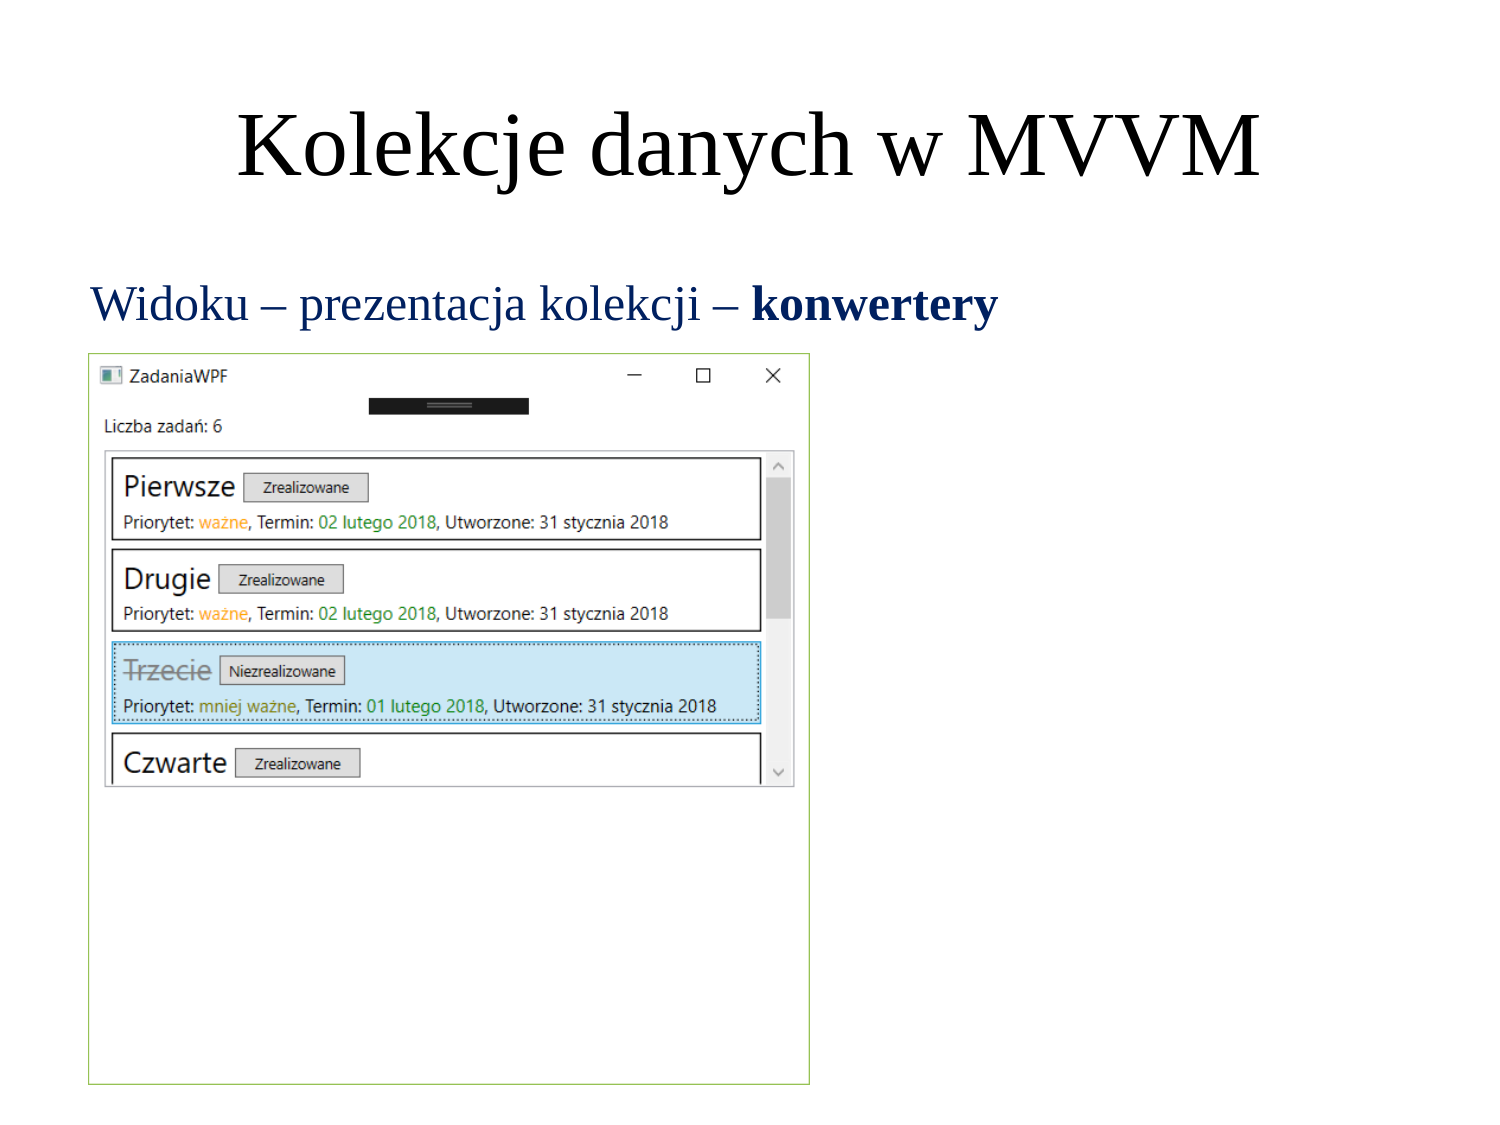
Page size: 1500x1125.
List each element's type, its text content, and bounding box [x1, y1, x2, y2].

list Widoku – prezentacja kolekcji – konwertery [75, 262, 1447, 350]
picture [88, 352, 811, 1085]
title Kolekcje danych w MVVM [75, 45, 1425, 233]
